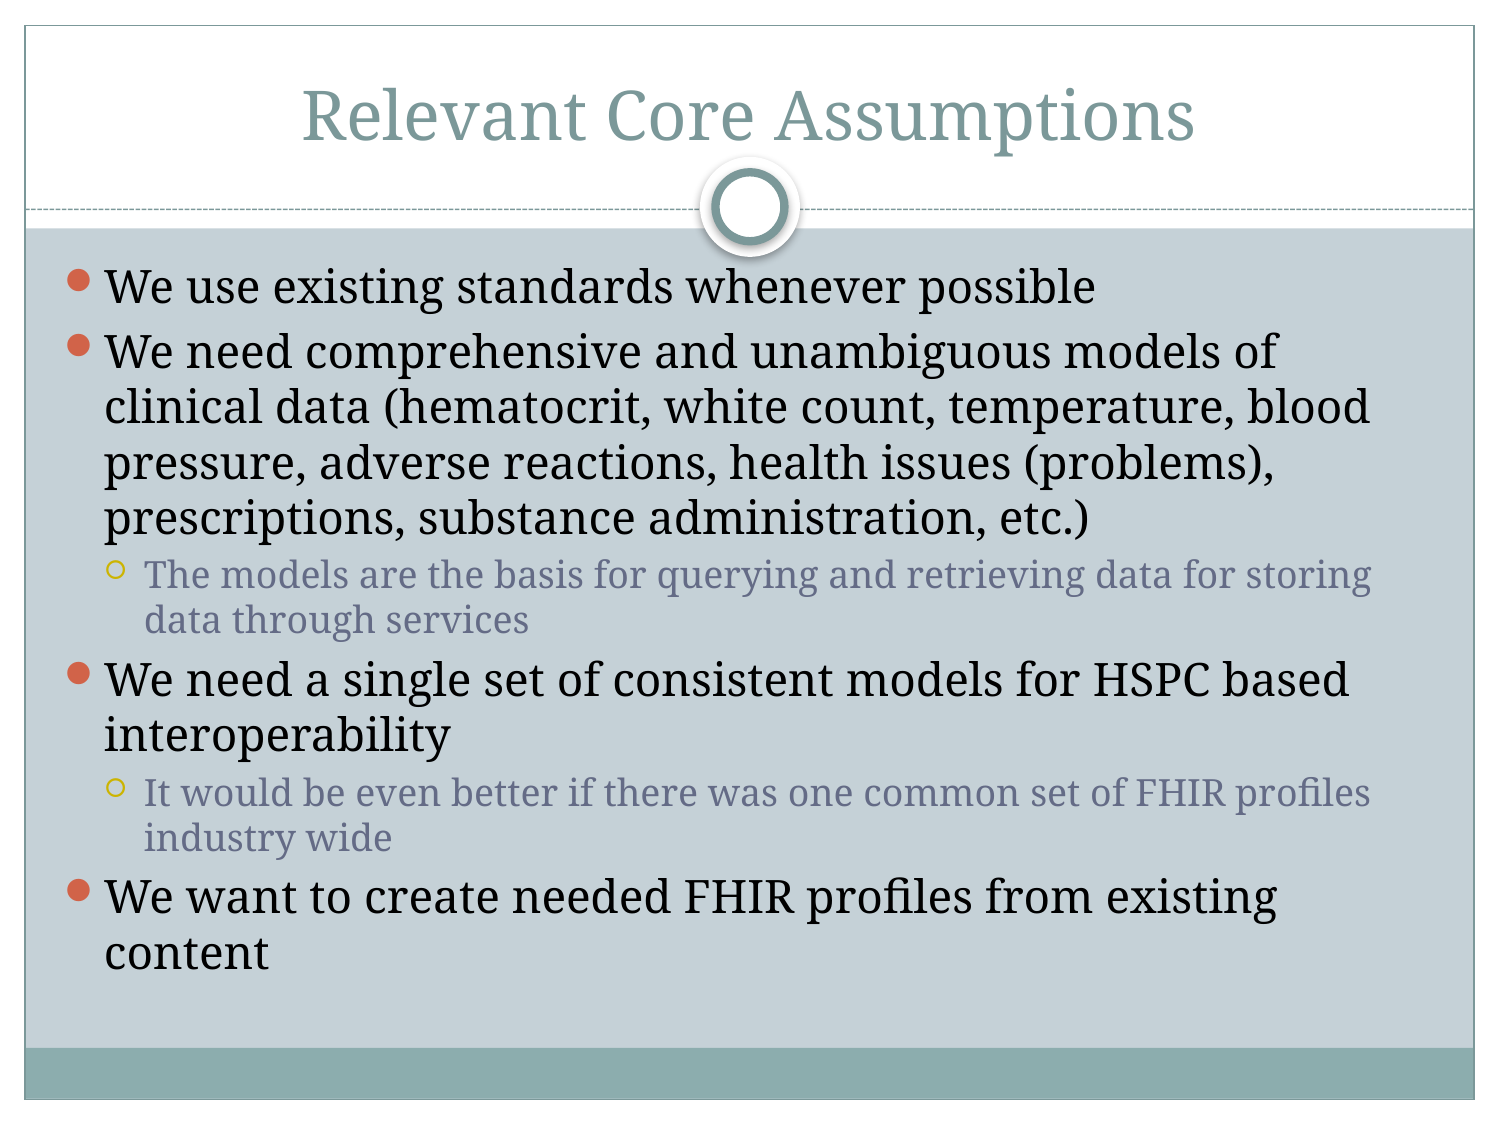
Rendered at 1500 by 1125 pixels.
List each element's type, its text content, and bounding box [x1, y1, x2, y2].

title Relevant Core Assumptions [49, 37, 1450, 162]
list We use existing standards whenever possible We need comprehensive and unambiguous models of clinical data (hematocrit, white count, temperature, blood pressure, adverse reactions, health issues (problems), prescriptions, substance administration, etc.) The models are the basis for querying and retrieving data for storing data through services We need a single set of consistent models for HSPC based interoperability It would be even better if there was one common set of FHIR profiles industry wide We want to create needed FHIR profiles from existing content [49, 250, 1445, 1001]
